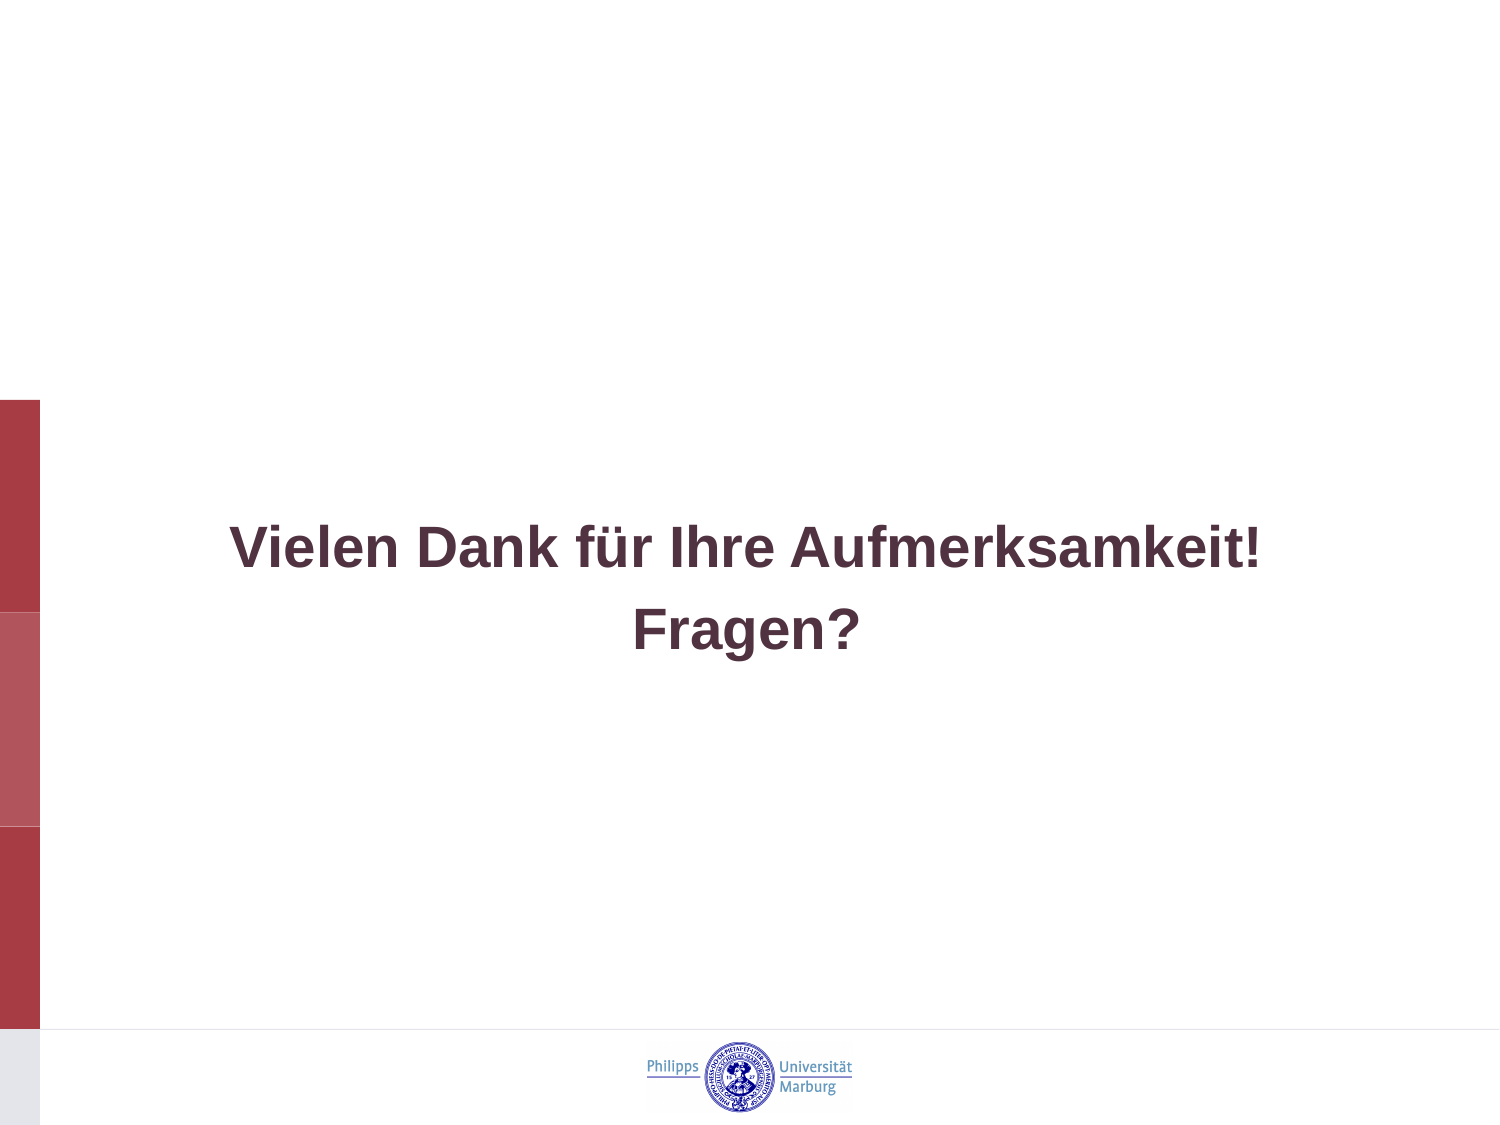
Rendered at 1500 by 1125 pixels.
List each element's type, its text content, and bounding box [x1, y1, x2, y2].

picture [646, 1041, 853, 1113]
list Vielen Dank für Ihre Aufmerksamkeit! Fragen? [64, 323, 1416, 988]
